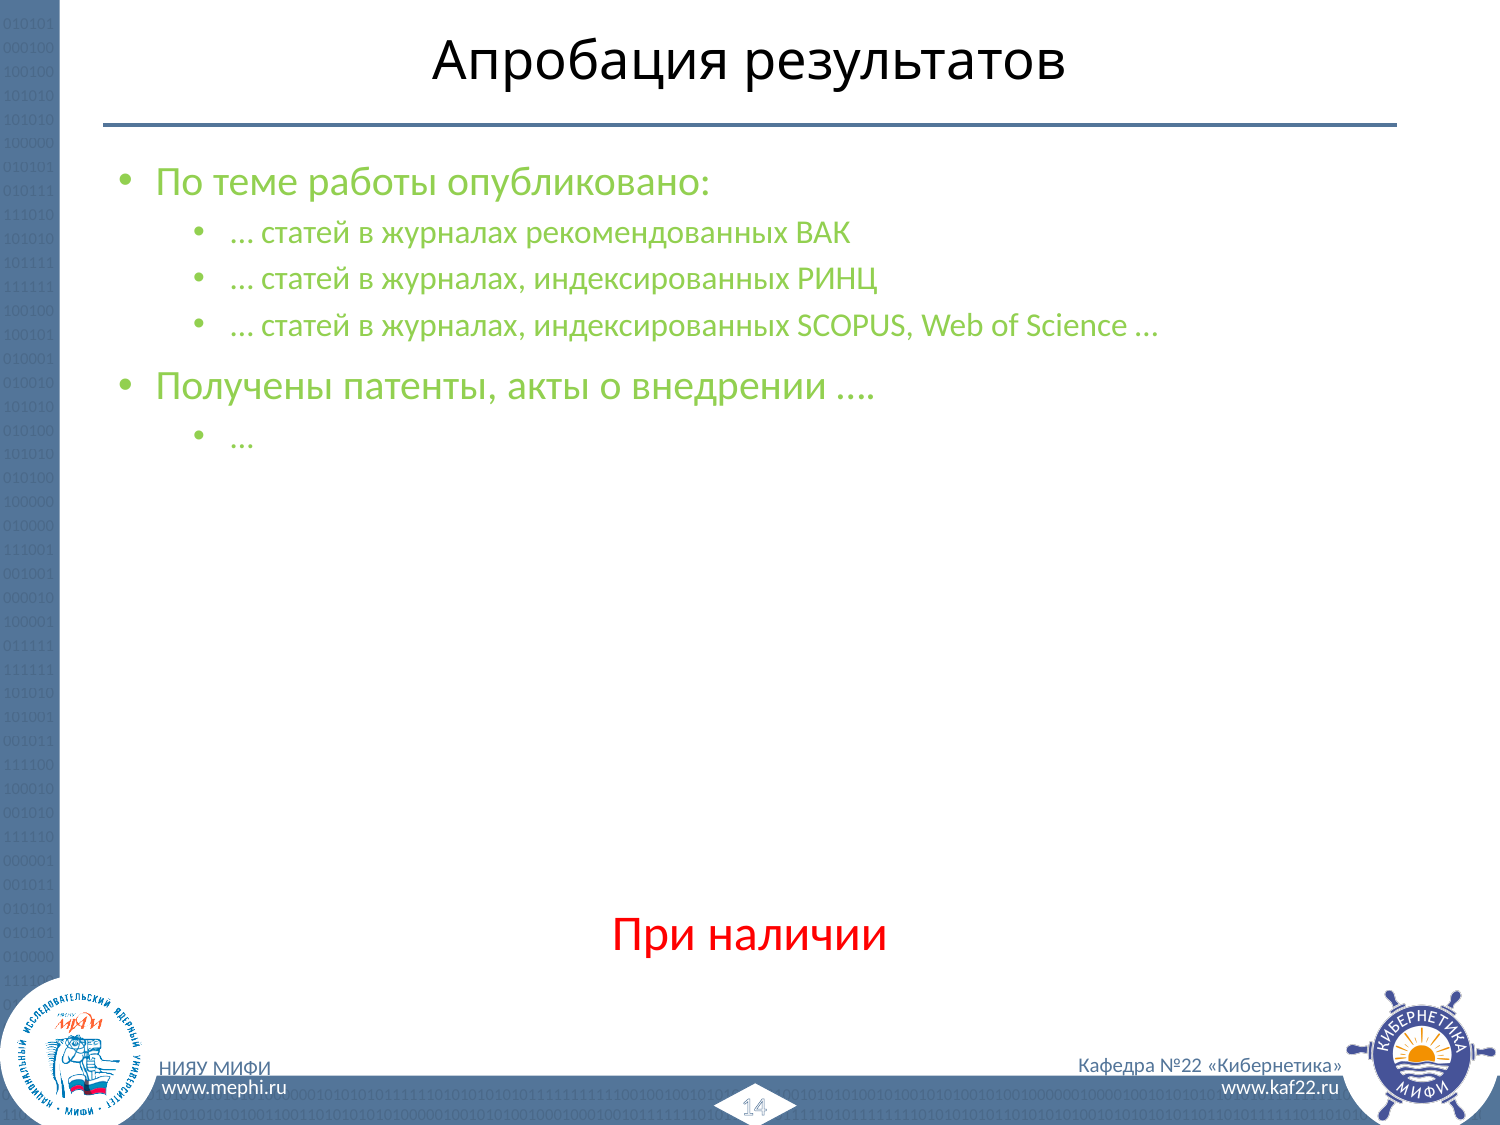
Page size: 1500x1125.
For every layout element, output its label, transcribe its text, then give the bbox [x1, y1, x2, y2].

list По теме работы опубликовано: … статей в журналах рекомендованных ВАК … статей в журналах, индексированных РИНЦ … статей в журналах, индексированных SCOPUS, Web of Science … Получены патенты, акты о внедрении …. … [103, 151, 1397, 1014]
title Апробация результатов [103, 5, 1397, 119]
slide_number 14 [719, 1081, 790, 1125]
text_box При наличии [359, 896, 1141, 1003]
picture [1346, 990, 1496, 1121]
picture [16, 989, 143, 1120]
